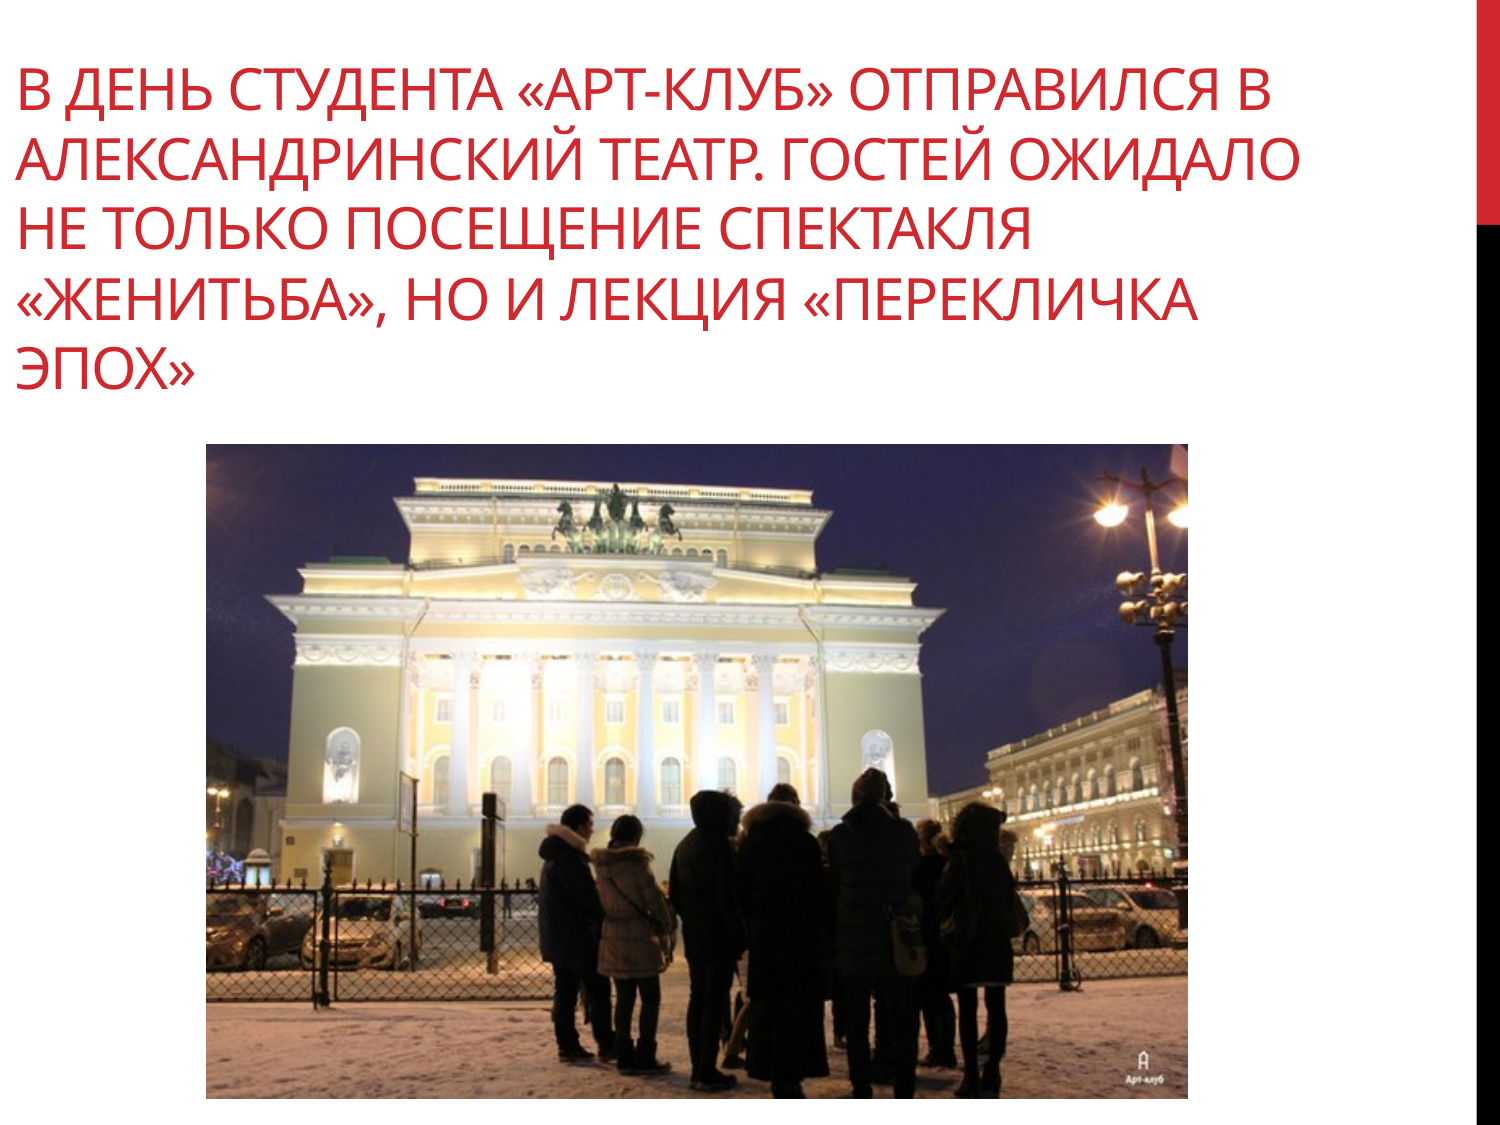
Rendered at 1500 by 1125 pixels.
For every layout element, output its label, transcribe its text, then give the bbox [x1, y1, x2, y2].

picture [206, 443, 1188, 1100]
title В День студента «арт-клуб» отправился в александринский театр. гостей ожидало не только посещение спектакля «Женитьба», но и лекция «Перекличка эпох» [0, 0, 1394, 409]
